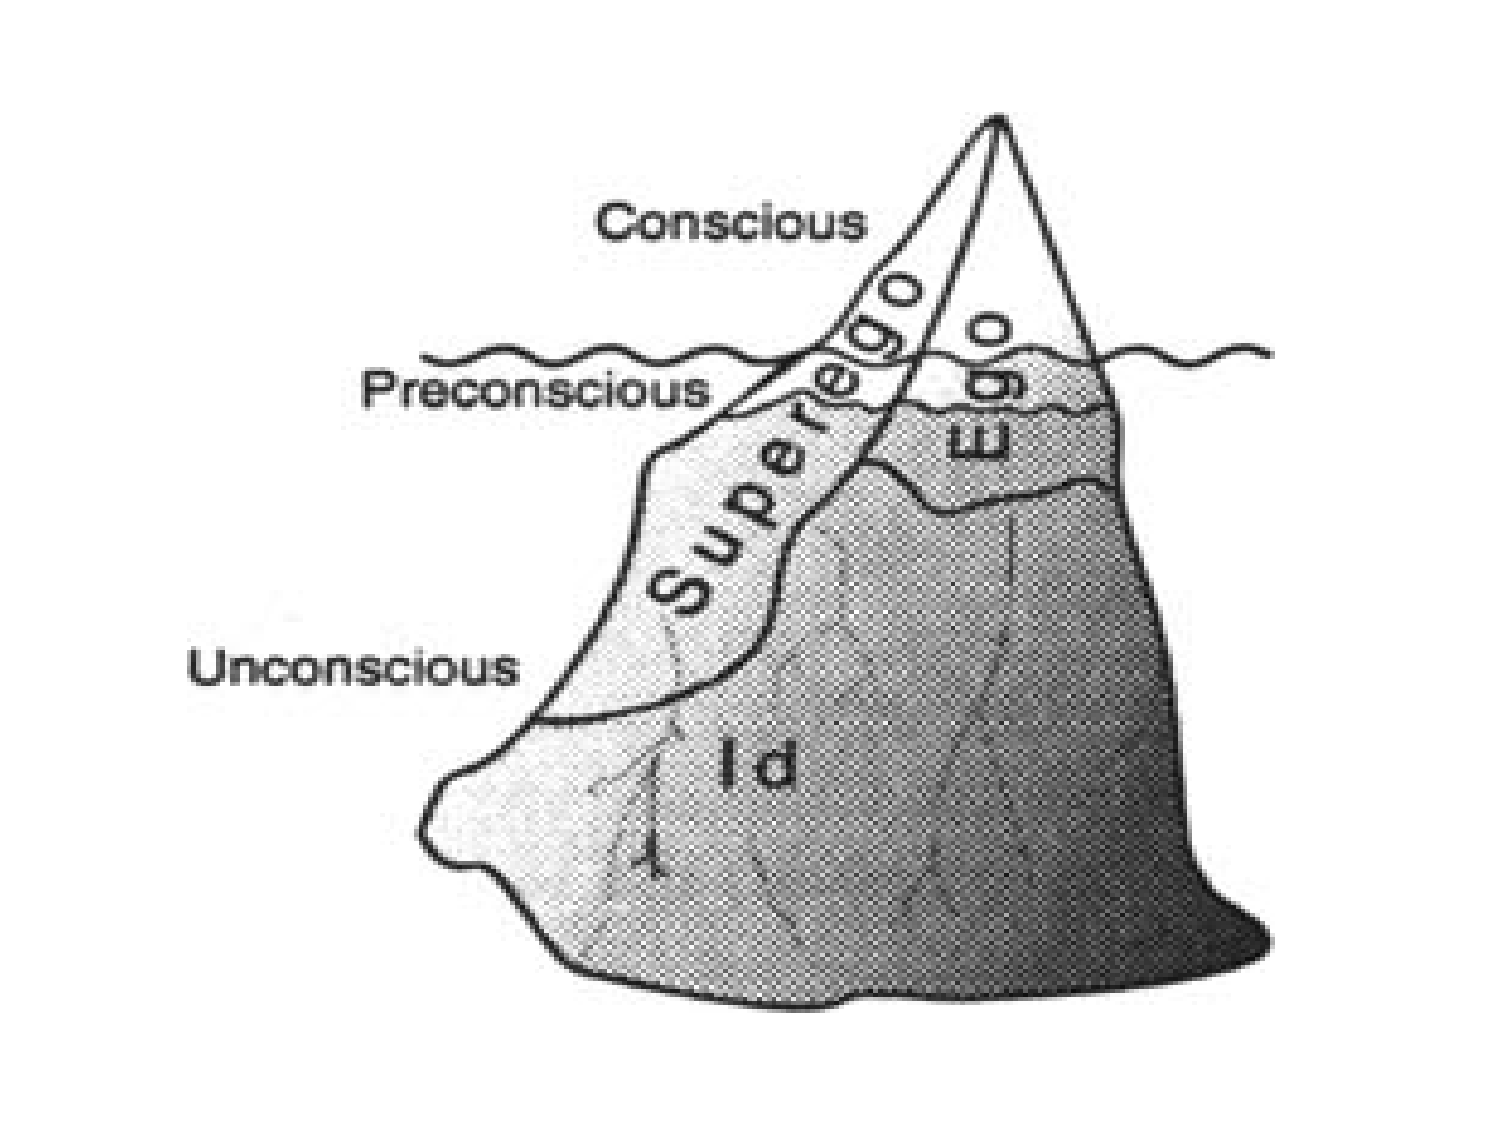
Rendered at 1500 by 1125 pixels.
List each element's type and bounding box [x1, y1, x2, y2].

list [187, 112, 1276, 1013]
